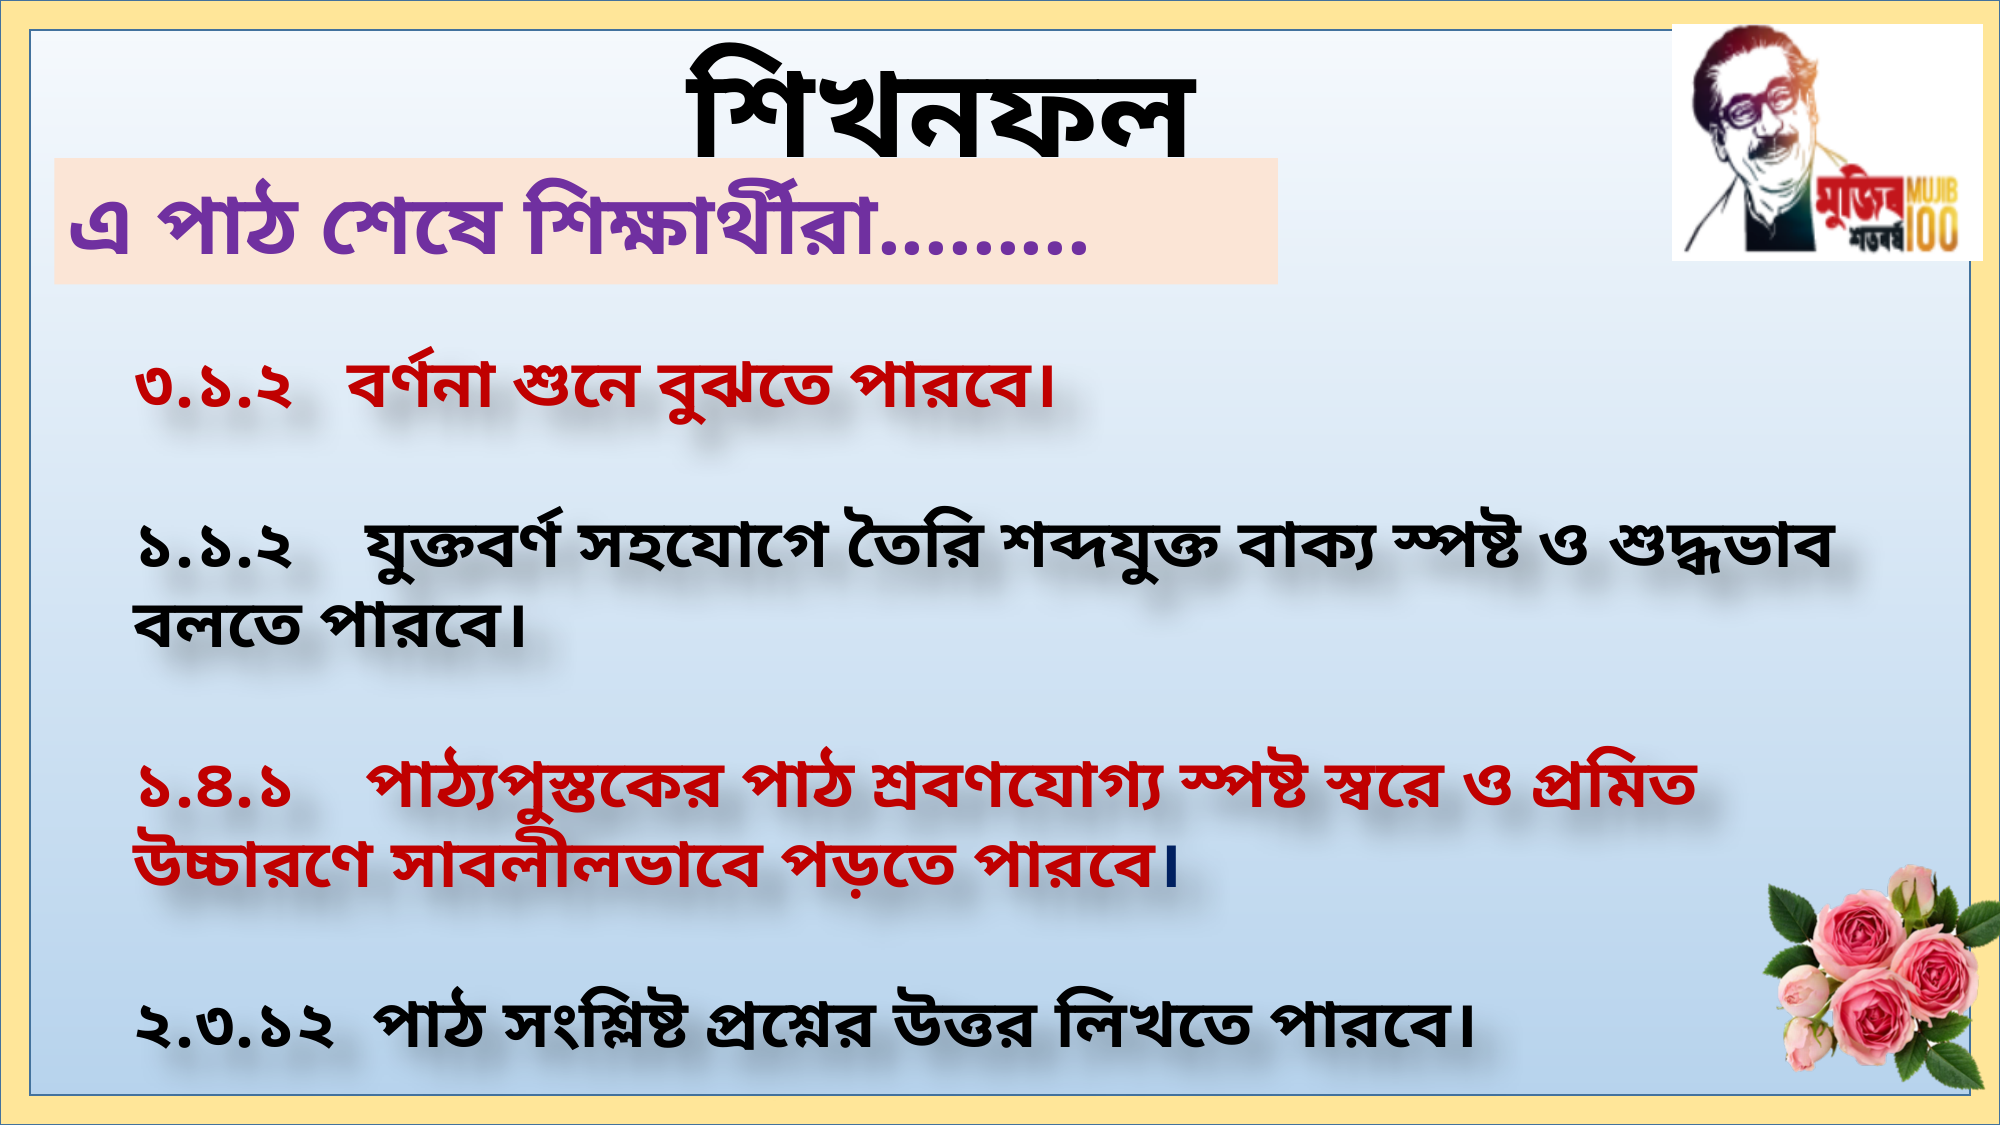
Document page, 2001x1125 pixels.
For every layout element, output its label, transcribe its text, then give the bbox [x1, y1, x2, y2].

text_box শিখনফল [554, 28, 1329, 187]
text_box এ পাঠ শেষে শিক্ষার্থীরা......... [53, 157, 1279, 285]
picture [1672, 24, 1983, 261]
text_box ৩.১.২ বর্ণনা শুনে বুঝতে পারবে। ১.১.২ যুক্তবর্ণ সহযোগে তৈরি শব্দযুক্ত বাক্য স্পষ্ট ও শুদ্ধভাব বলতে পারবে। ১.৪.১ পাঠ্যপুস্তকের পাঠ শ্রবণযোগ্য স্পষ্ট স্বরে ও প্রমিত উচ্চারণে সাবলীলভাবে পড়তে পারবে। ২.৩.১২ পাঠ সংশ্লিষ্ট প্রশ্নের উত্তর লিখতে পারবে। [118, 333, 1882, 1125]
picture [1727, 818, 2000, 1125]
text_box [0, 0, 2000, 1125]
